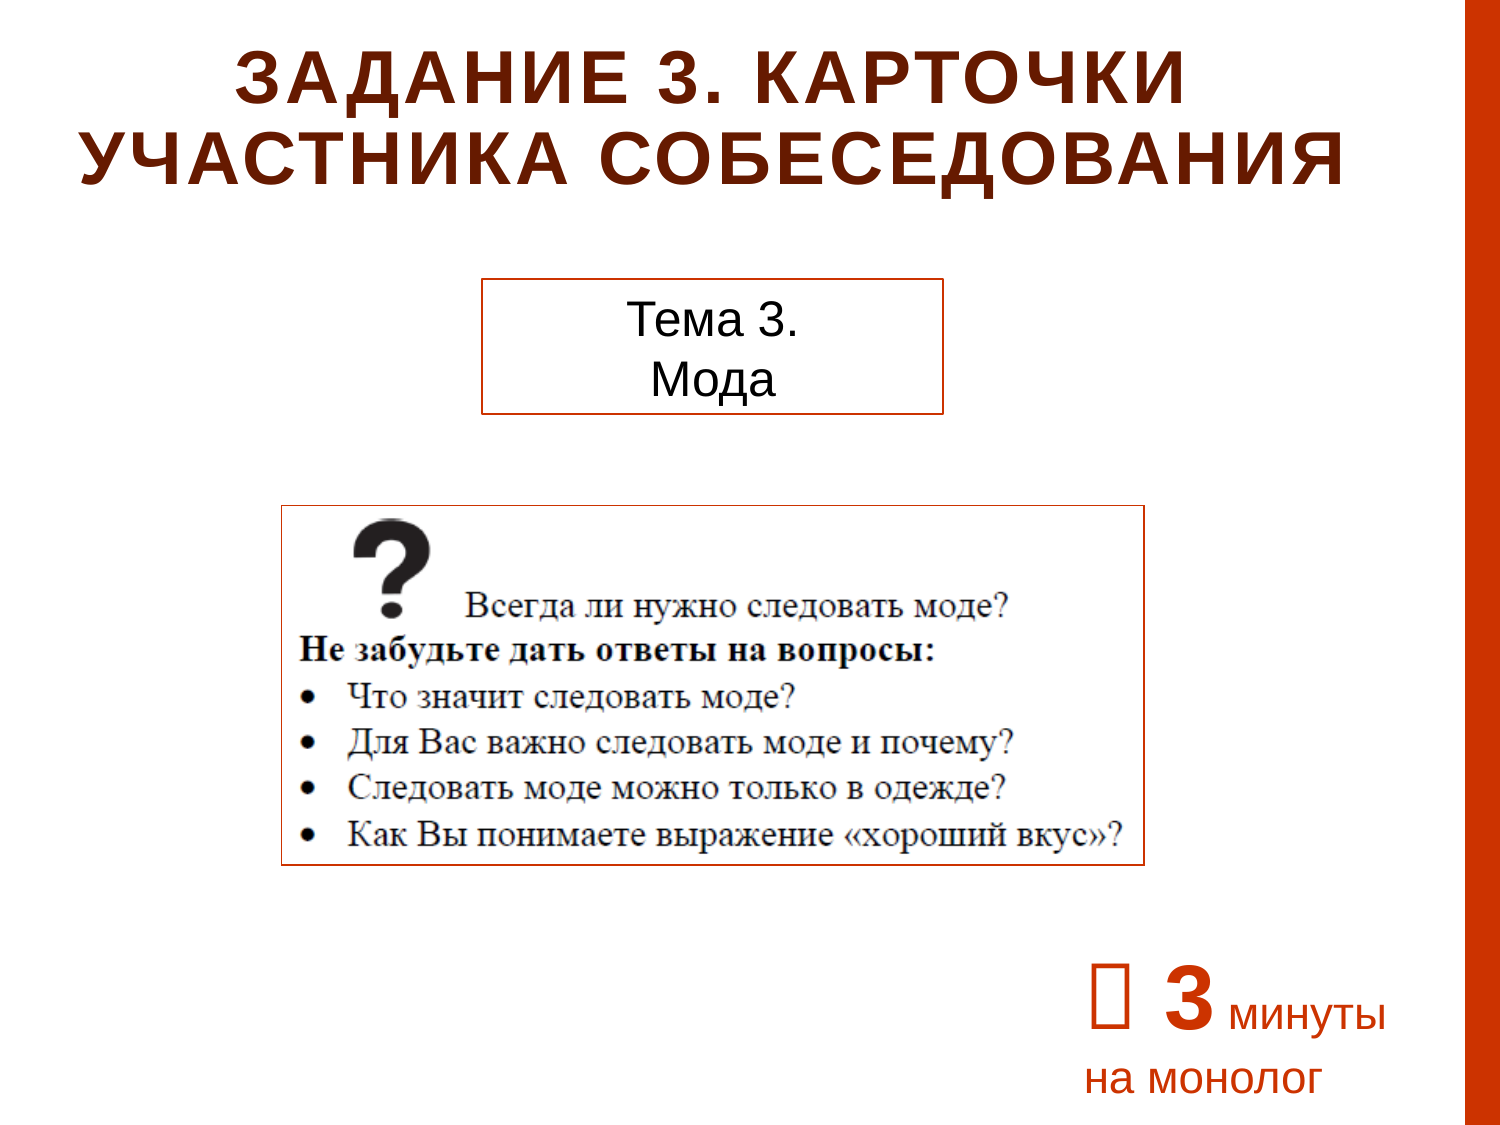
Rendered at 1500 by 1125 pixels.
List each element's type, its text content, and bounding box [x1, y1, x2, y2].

text_box Тема 3. Мода [481, 278, 944, 415]
text_box Задание 3. Карточки участника собеседования [4, 30, 1422, 208]
picture [282, 506, 1144, 865]
text_box  3 минуты на монолог [1068, 930, 1459, 1110]
